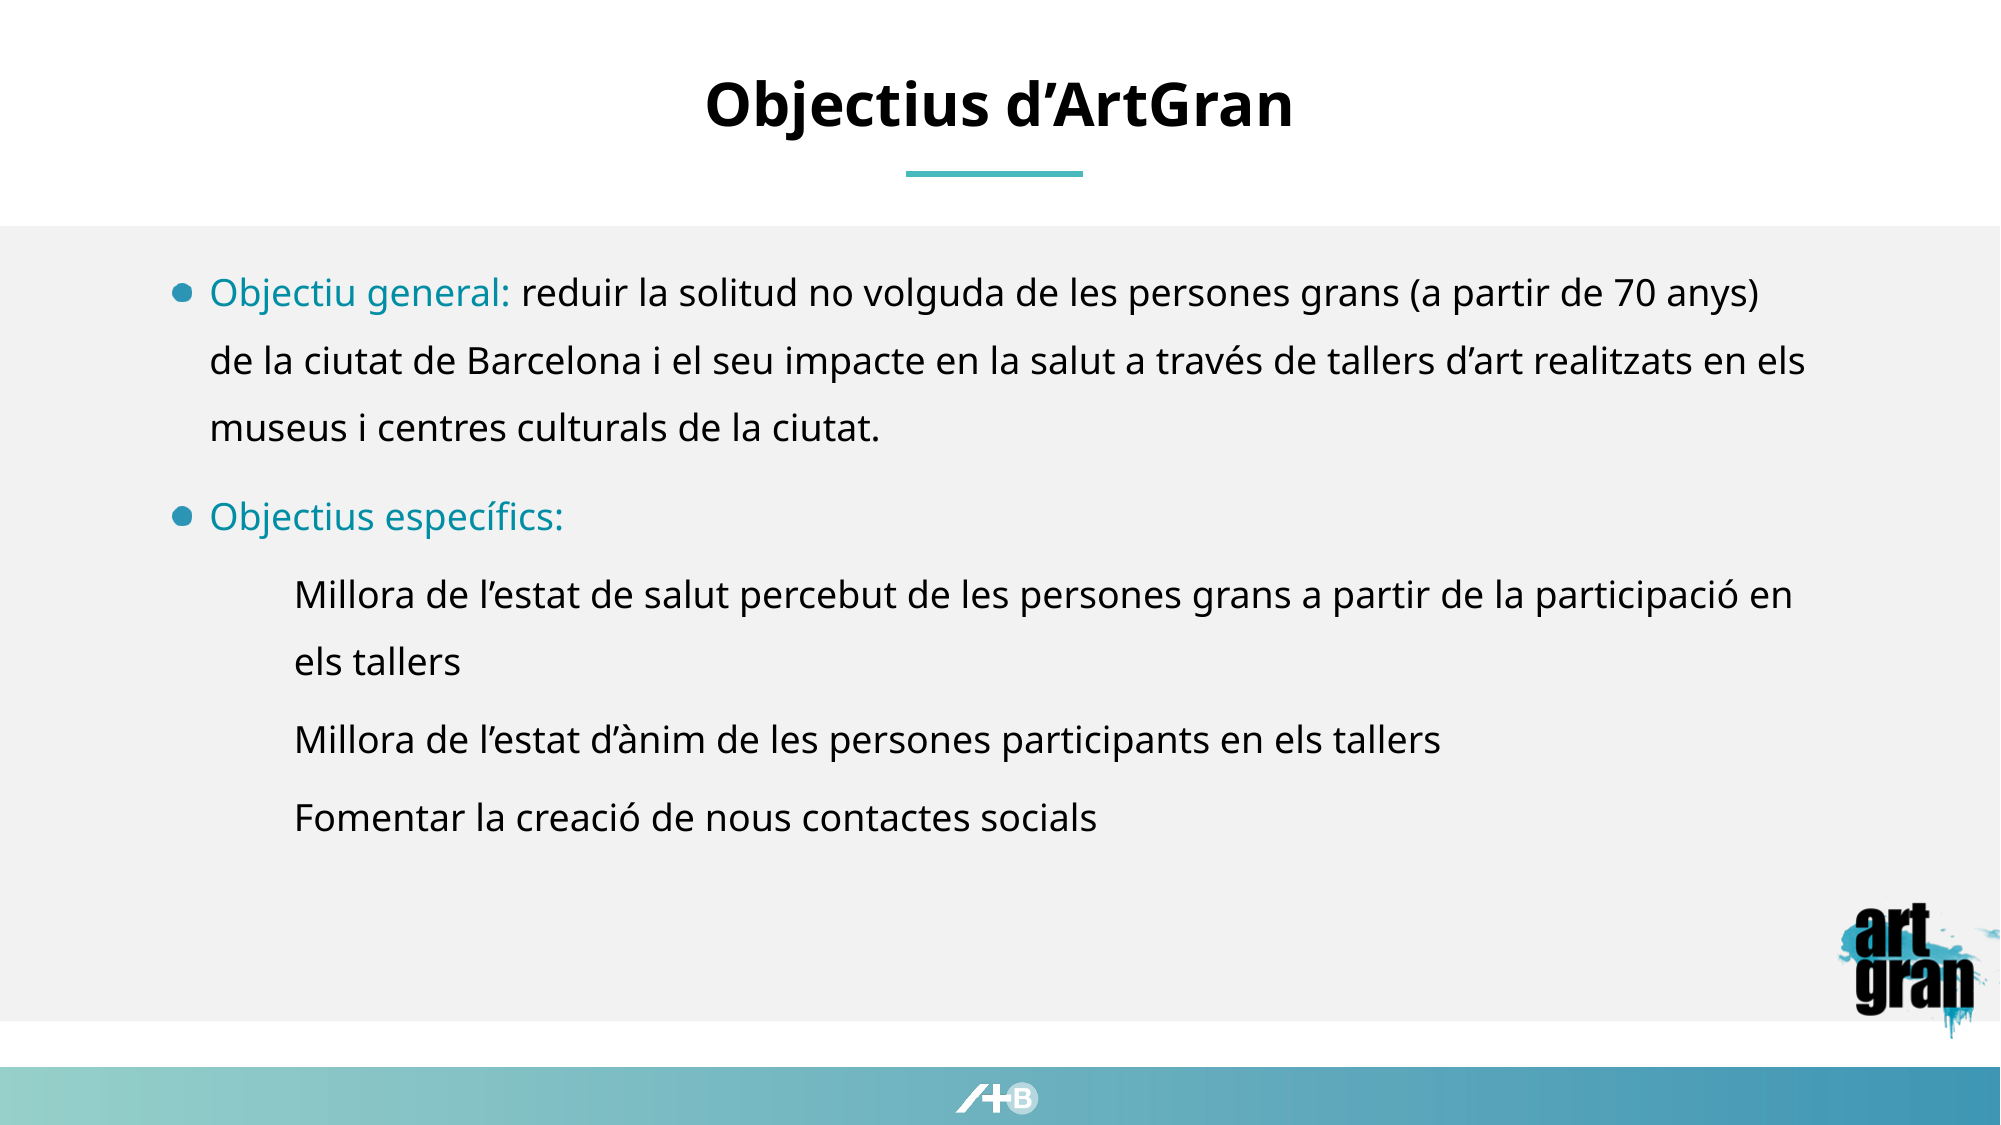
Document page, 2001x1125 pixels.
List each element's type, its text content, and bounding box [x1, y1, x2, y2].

title Objectius d’ArtGran [137, 41, 1863, 174]
picture [1828, 868, 2000, 1064]
picture [171, 282, 192, 302]
picture [0, 1067, 2000, 1125]
picture [171, 505, 192, 526]
list Objectiu general: reduir la solitud no volguda de les persones grans (a partir de 70 anys) de la ciutat de Barcelona i el seu impacte en la salut a través de tallers d’art realitzats en els museus i centres culturals de la ciutat. Objectius específics: Millora de l’estat de salut percebut de les persones grans a partir de la participació en els tallers Millora de l’estat d’ànim de les persones participants en els tallers Fomentar la creació de nous contactes socials [156, 239, 1829, 1019]
